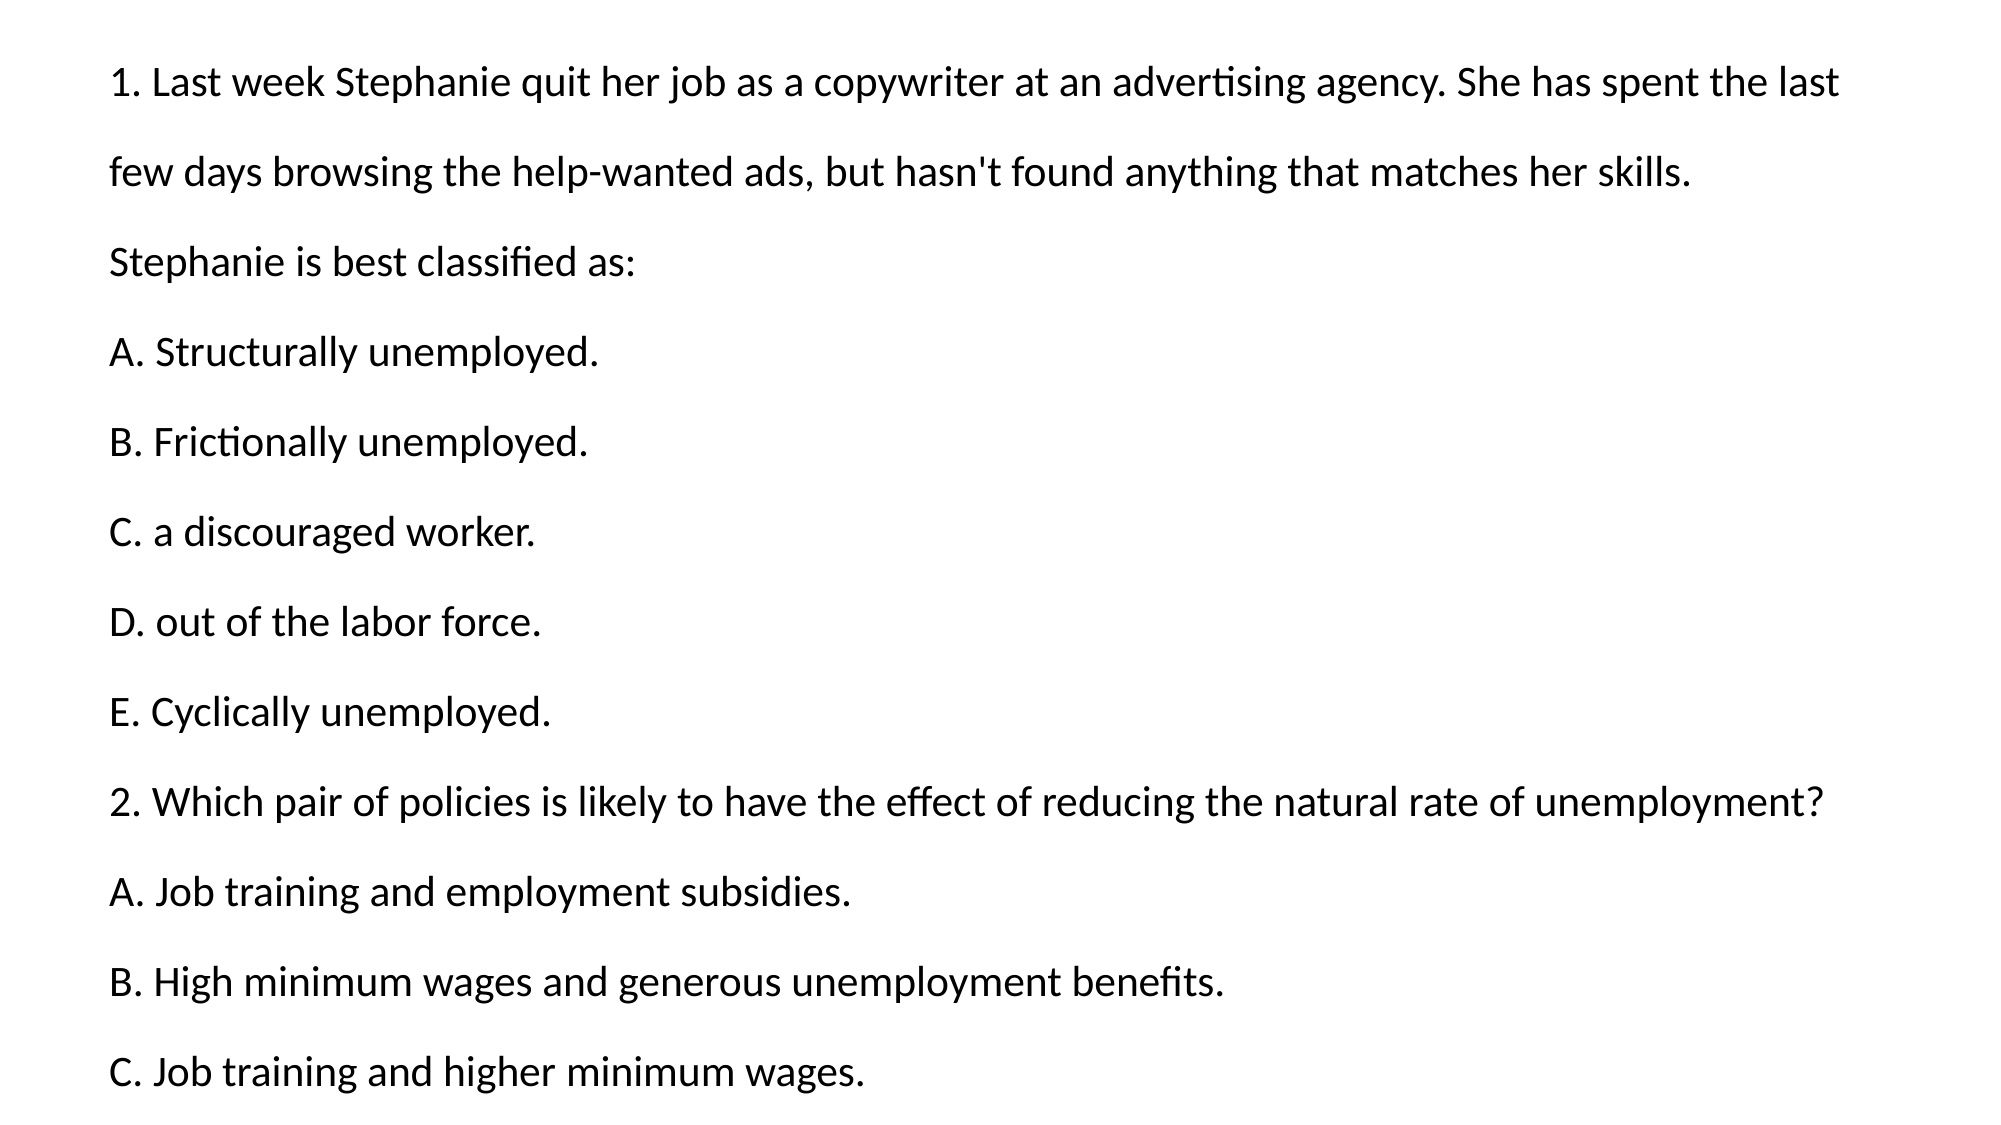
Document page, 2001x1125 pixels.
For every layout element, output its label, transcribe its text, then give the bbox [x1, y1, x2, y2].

text_box 1. Last week Stephanie quit her job as a copywriter at an advertising agency. She has spent the last few days browsing the help-wanted ads, but hasn't found anything that matches her skills. Stephanie is best classified as: A. Structurally unemployed. B. Frictionally unemployed. C. a discouraged worker. D. out of the labor force. E. Cyclically unemployed. 2. Which pair of policies is likely to have the effect of reducing the natural rate of unemployment? A. Job training and employment subsidies. B. High minimum wages and generous unemployment benefits. C. Job training and higher minimum wages. D. Employment subsidies and policies designed to strengthen labor unions. E. High minimum wages and policies designed to strengthen labor unions. 3. If the actual unemployment rate is 7% and the cyclical unemployment rate is 2%, then the natural rate of unemployment is: A. 2%. B. 5%. C. 7%. D. 9%. E. 3.5%. [94, 36, 1872, 1125]
